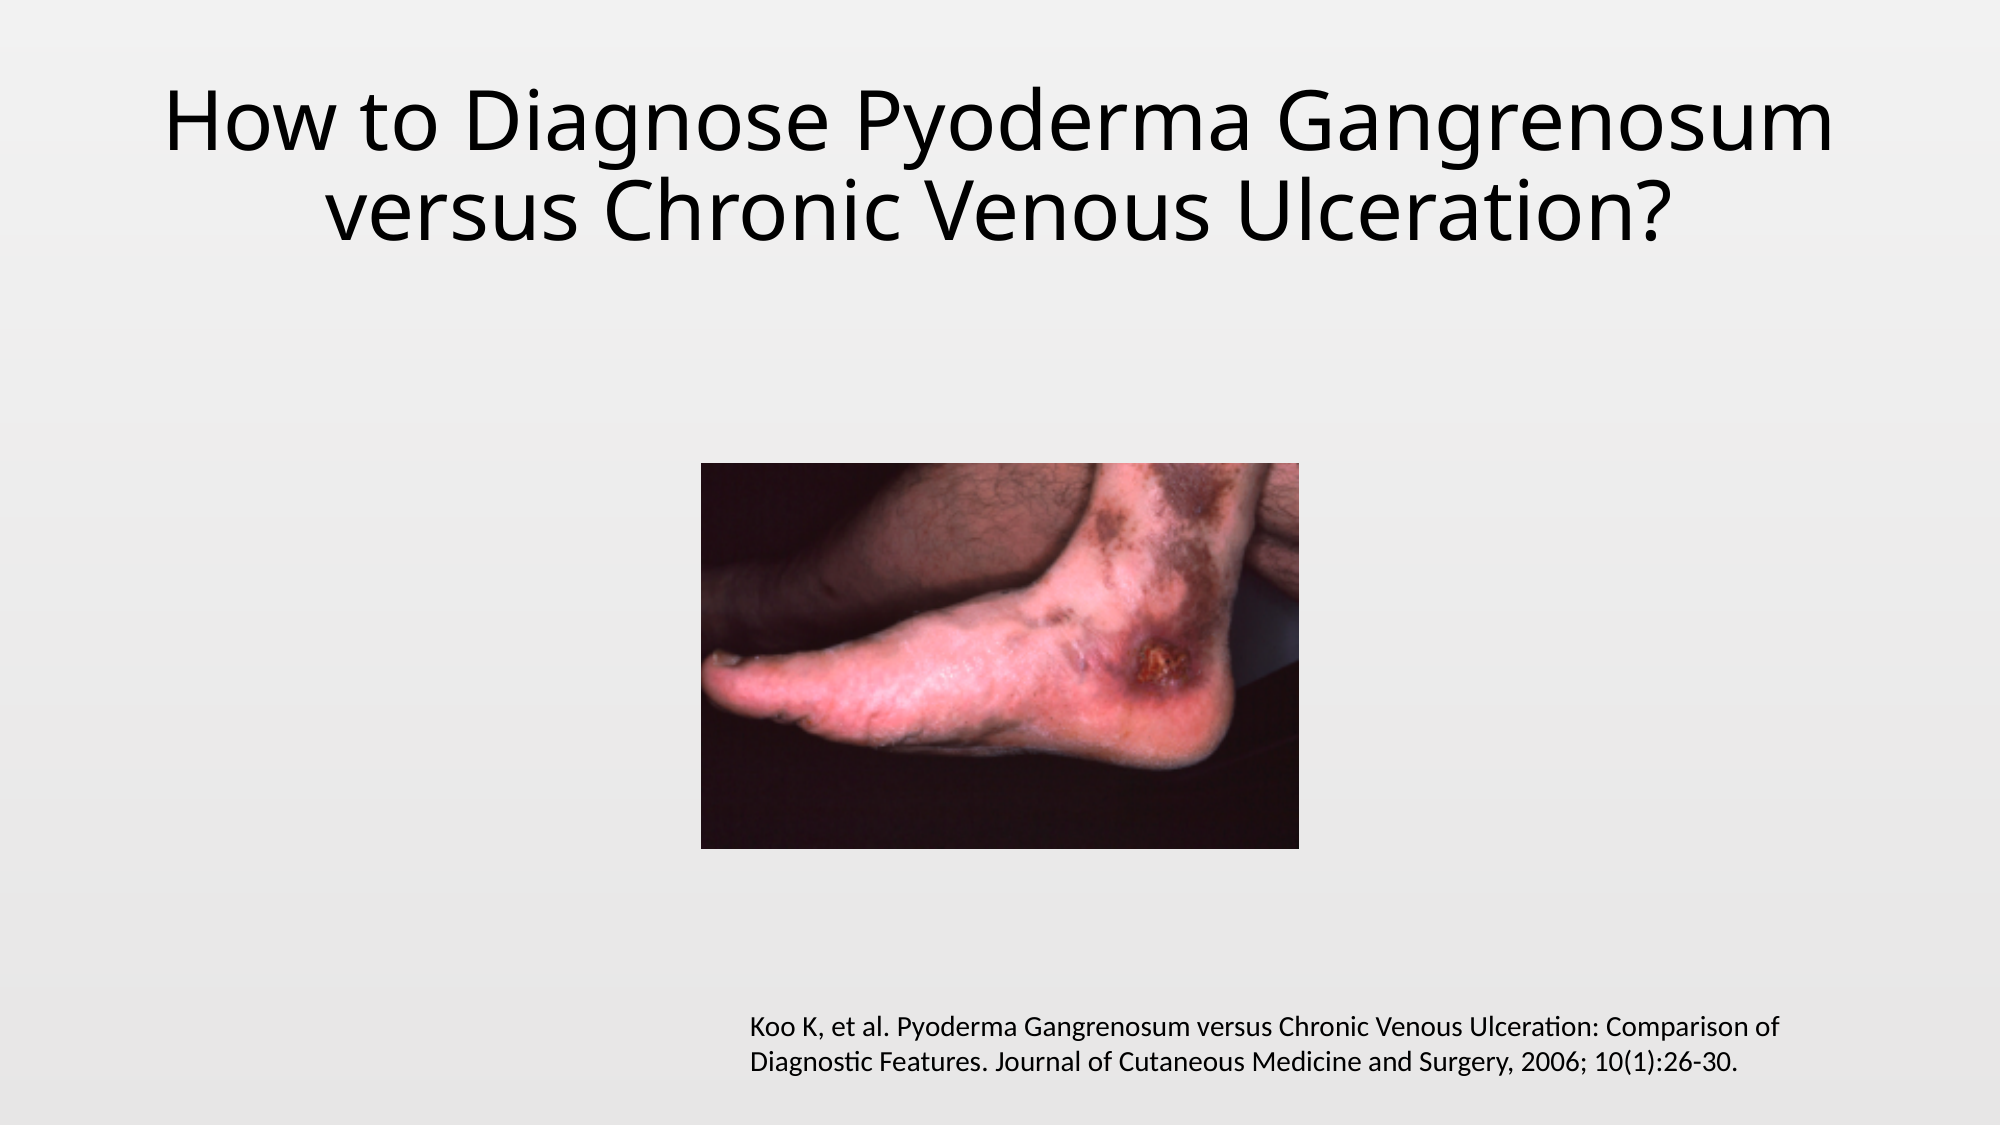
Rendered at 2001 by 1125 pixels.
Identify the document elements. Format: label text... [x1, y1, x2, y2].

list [701, 463, 1299, 850]
title How to Diagnose Pyoderma Gangrenosum versus Chronic Venous Ulceration? [137, 59, 1863, 278]
text_box Koo K, et al. Pyoderma Gangrenosum versus Chronic Venous Ulceration: Comparison of Diagnostic Features. Journal of Cutaneous Medicine and Surgery, 2006; 10(1):26-30. [735, 1000, 1823, 1085]
